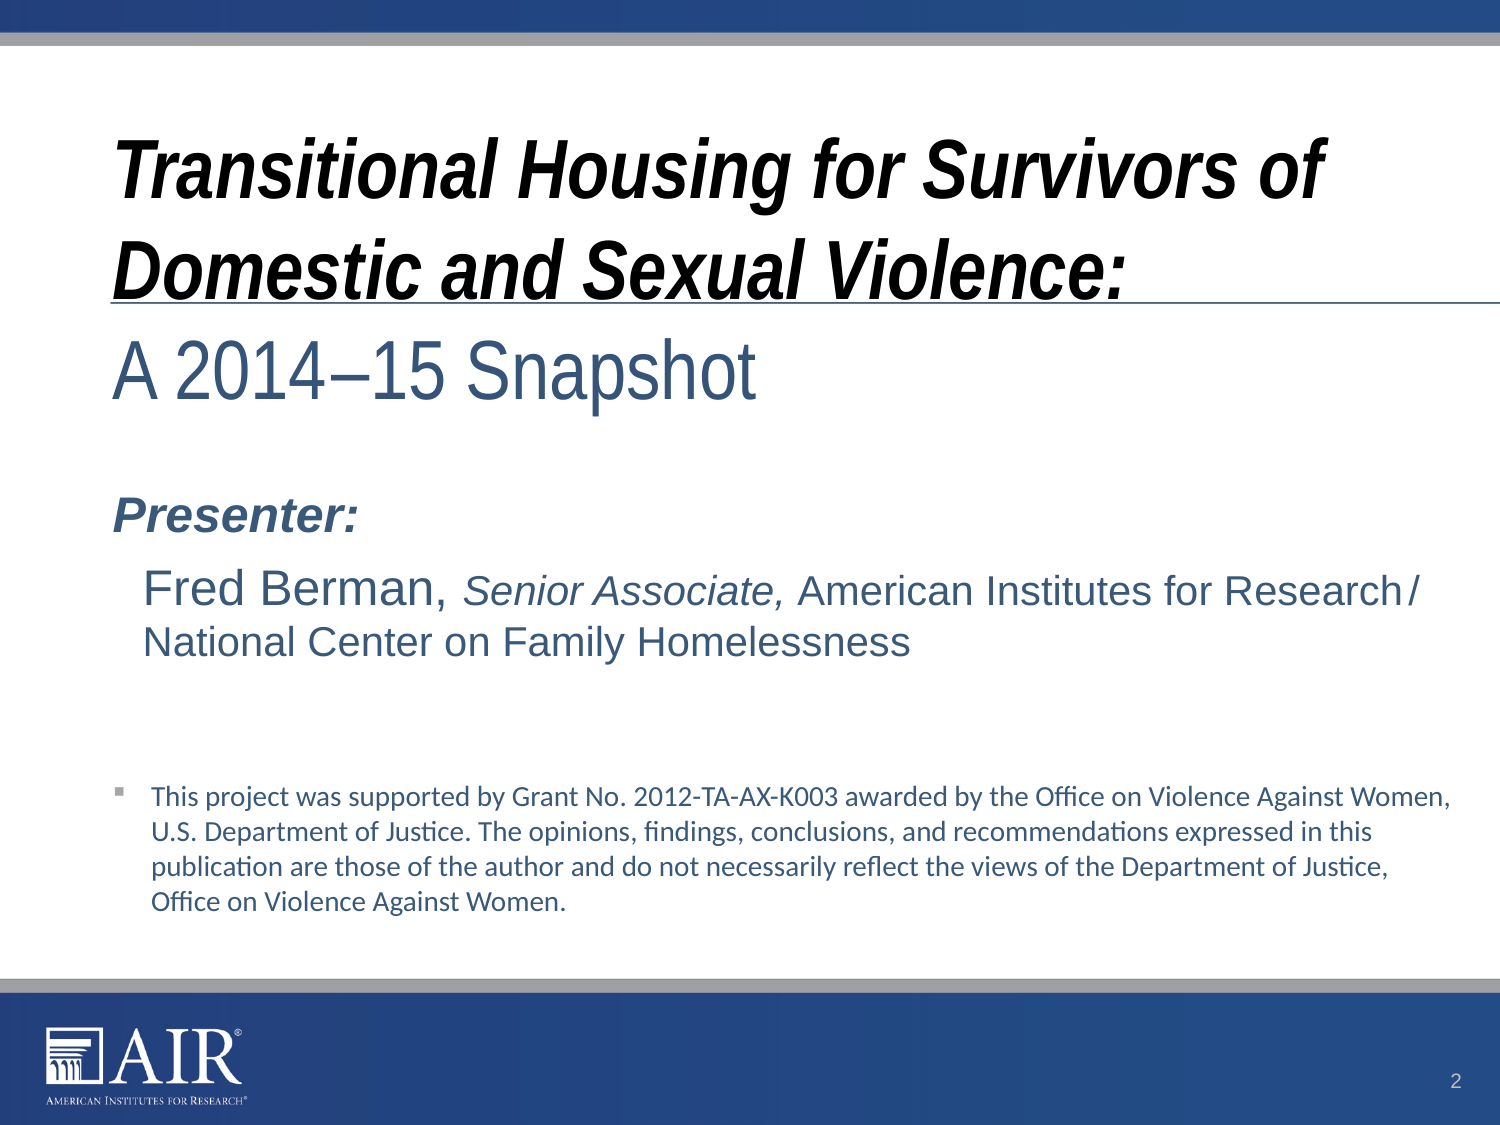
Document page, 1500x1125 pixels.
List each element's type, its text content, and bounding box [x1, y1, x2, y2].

list Presenter: Fred Berman, Senior Associate, American Institutes for Research / National Center on Family Homelessness This project was supported by Grant No. 2012-TA-AX-K003 awarded by the Office on Violence Against Women, U.S. Department of Justice. The opinions, findings, conclusions, and recommendations expressed in this publication are those of the author and do not necessarily reflect the views of the Department of Justice, Office on Violence Against Women. [112, 482, 1463, 940]
picture [0, 0, 1500, 1125]
slide_number 2 [1450, 1067, 1462, 1093]
title Transitional Housing for Survivors of Domestic and Sexual Violence: A 2014 –15 Snapshot [112, 107, 1400, 417]
